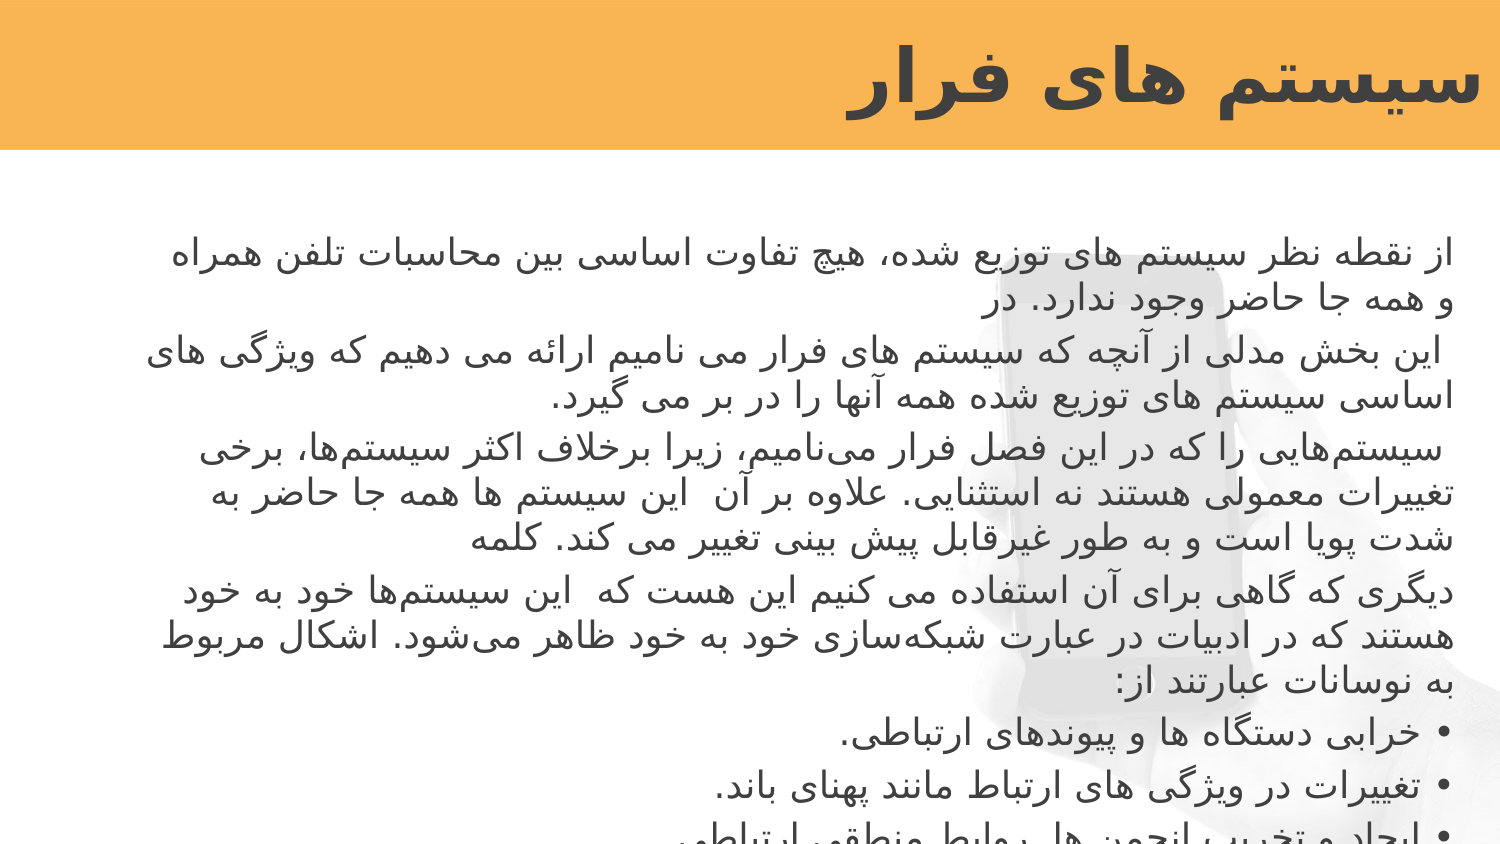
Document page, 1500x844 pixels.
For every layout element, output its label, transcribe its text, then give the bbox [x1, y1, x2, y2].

picture [0, 146, 1500, 844]
title سیستم های فرار [0, 0, 1500, 146]
list از نقطه نظر سیستم های توزیع شده، هیچ تفاوت اساسی بین محاسبات تلفن همراه و همه جا حاضر وجود ندارد. در این بخش مدلی از آنچه که سیستم های فرار می نامیم ارائه می دهیم که ویژگی های اساسی سیستم های توزیع شده همه آنها را در بر می گیرد. سیستم‌هایی را که در این فصل فرار می‌نامیم، زیرا برخلاف اکثر سیستم‌ها، برخی تغییرات معمولی هستند نه استثنایی. علاوه بر آن این سیستم ها همه جا حاضر به شدت پویا است و به طور غیرقابل پیش بینی تغییر می کند. کلمه دیگری که گاهی برای آن استفاده می کنیم این هست که این سیستم‌ها خود به خود هستند که در ادبیات در عبارت شبکه‌سازی خود به خود ظاهر می‌شود. اشکال مربوط به نوسانات عبارتند از: • خرابی دستگاه ها و پیوندهای ارتباطی. • تغییرات در ویژگی های ارتباط مانند پهنای باند. • ایجاد و تخریب انجمن ها روابط منطقی ارتباطی [76, 221, 1471, 713]
